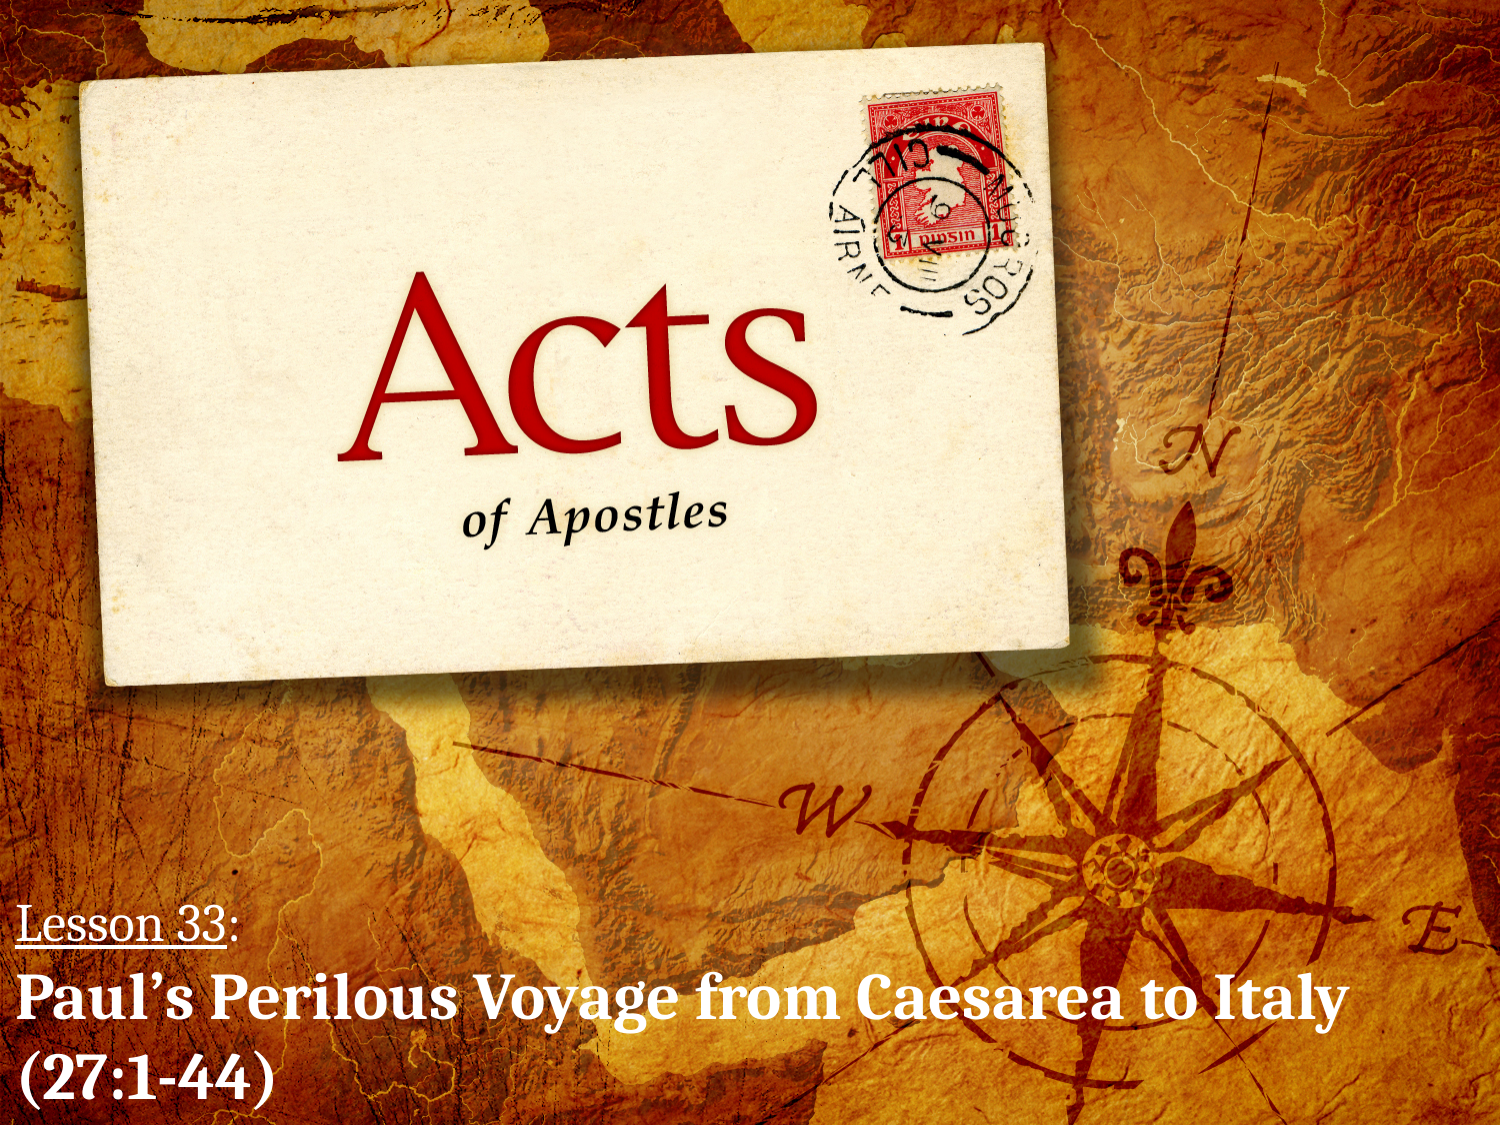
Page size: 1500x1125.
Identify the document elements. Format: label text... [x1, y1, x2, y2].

title Lesson 33: Paul’s Perilous Voyage from Caesarea to Italy (27:1-44) [0, 875, 1438, 1125]
picture [0, 0, 1500, 1125]
